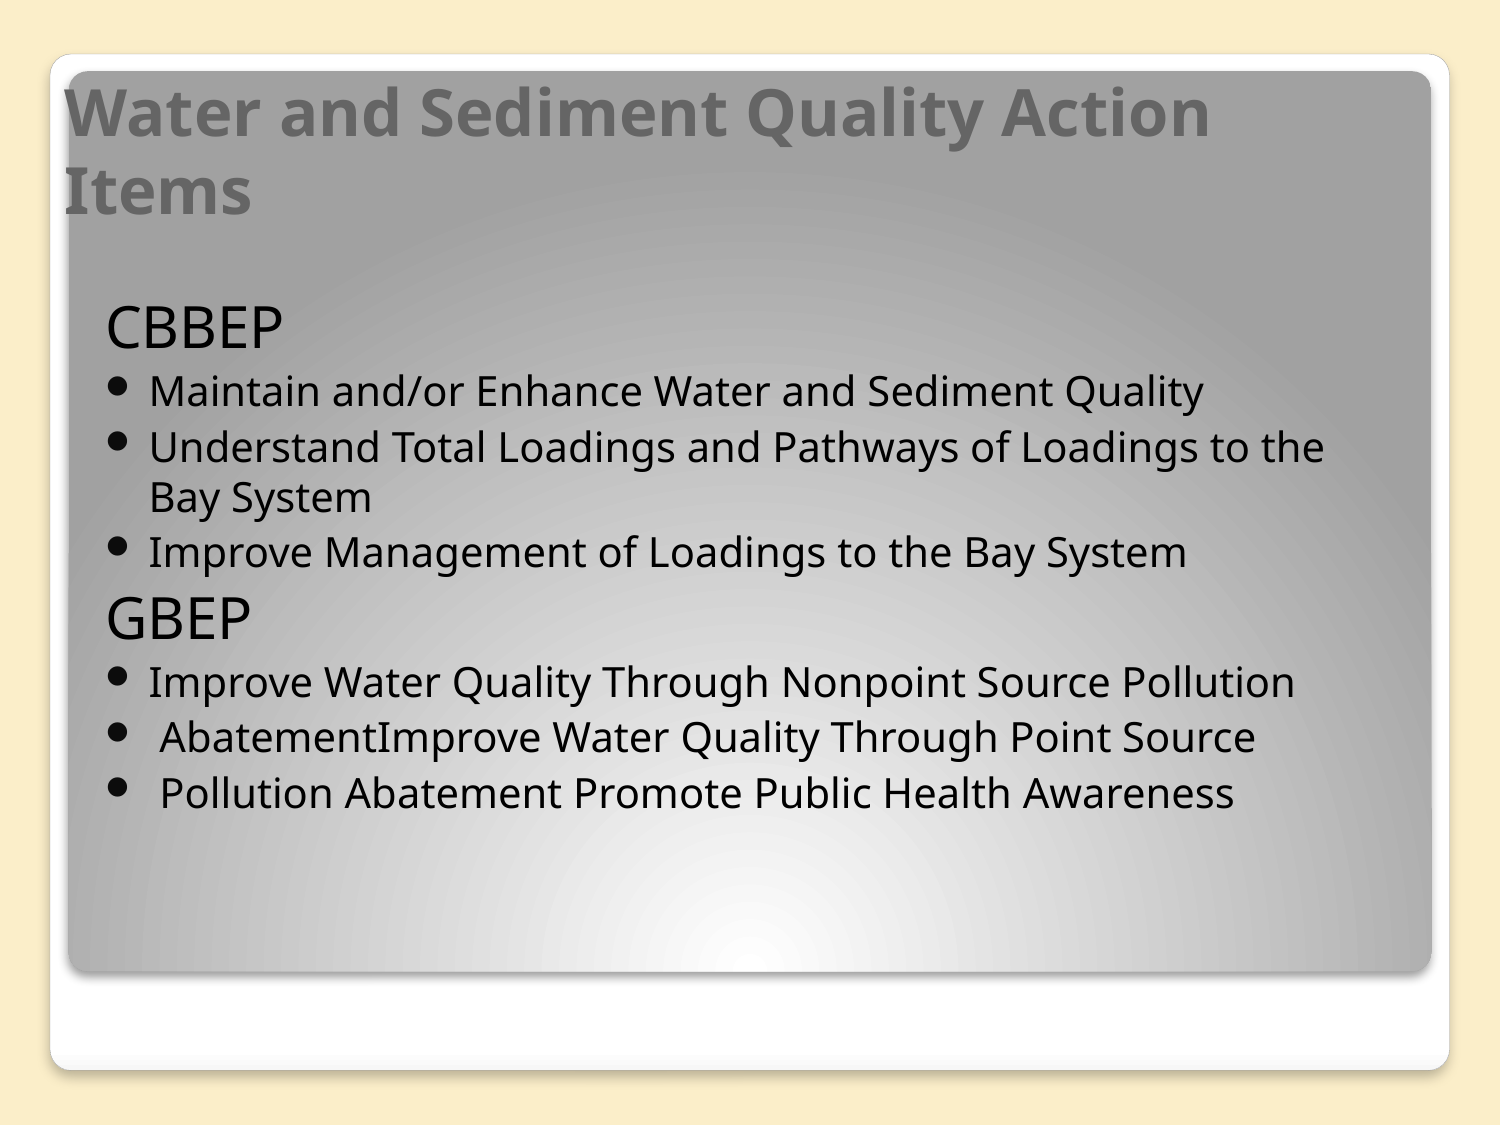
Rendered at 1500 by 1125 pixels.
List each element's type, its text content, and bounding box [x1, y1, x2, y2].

list CBBEP Maintain and/or Enhance Water and Sediment Quality Understand Total Loadings and Pathways of Loadings to the Bay System Improve Management of Loadings to the Bay System GBEP Improve Water Quality Through Nonpoint Source Pollution AbatementImprove Water Quality Through Point Source Pollution Abatement Promote Public Health Awareness [75, 275, 1418, 962]
title Water and Sediment Quality Action Items [50, 62, 1393, 235]
